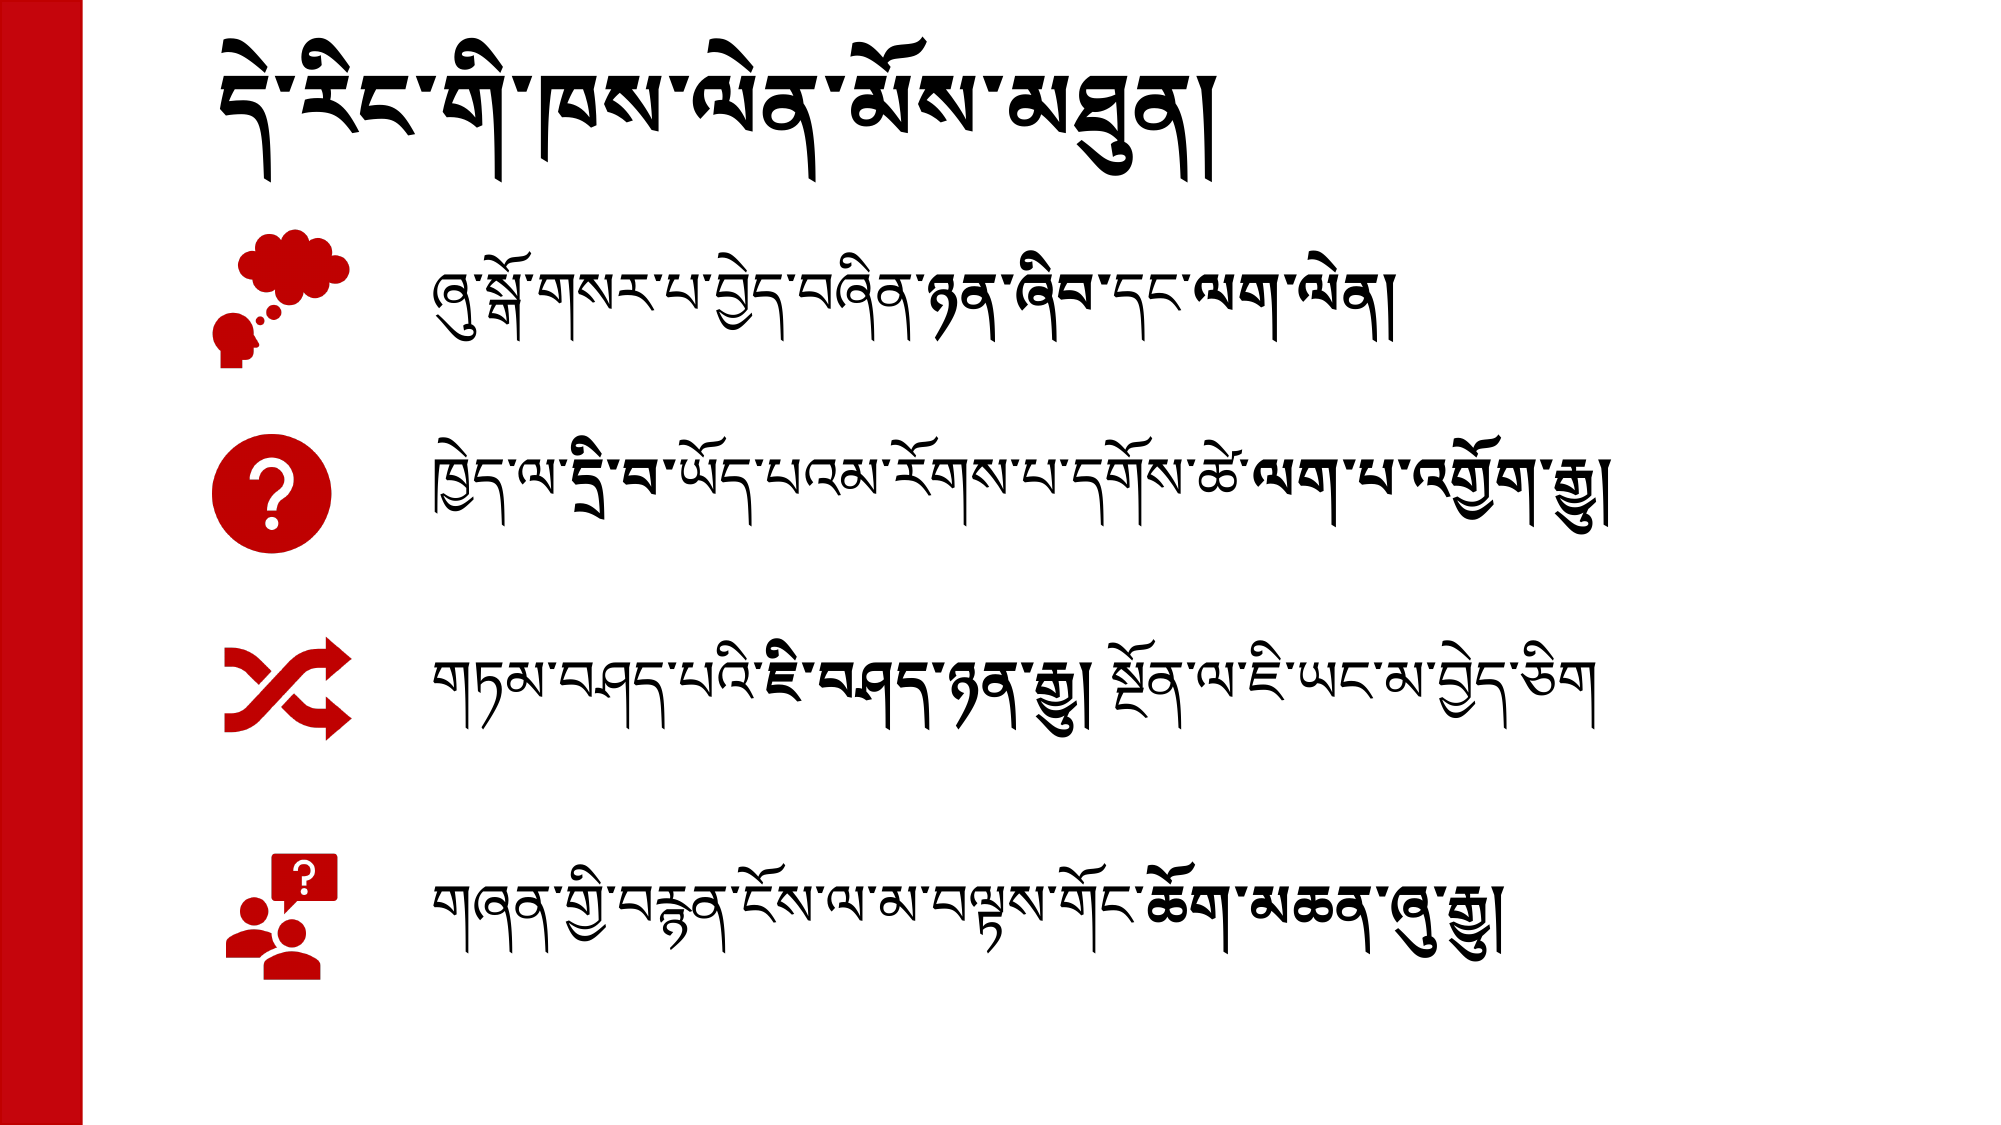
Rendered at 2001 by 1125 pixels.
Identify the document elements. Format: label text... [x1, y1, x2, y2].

picture [205, 223, 357, 375]
picture [205, 841, 357, 993]
text_box གཞན་གྱི་བརྙན་ངོས་ལ་མ་བལྟས་གོང་ཆོག་མཆན་ཞུ་རྒྱུ། [416, 868, 1954, 1021]
title དེ་རིང་གི་ཁས་ལེན་མོས་མཐུན། [202, 21, 1670, 196]
picture [196, 418, 348, 570]
picture [213, 613, 365, 765]
list ཁྱེད་ལ་དྲི་བ་ཡོད་པའམ་རོགས་པ་དགོས་ཚེ་ལག་པ་འགྱོག་རྒྱུ། [416, 441, 1888, 569]
text_box ཞུ་སྒོ་གསར་པ་བྱེད་བཞིན་ཉན་ཞིབ་དང་ལག་ལེན། [416, 256, 1843, 366]
text_box གཏམ་བཤད་པའི་ཇི་བཤད་ཉན་རྒྱུ། སྔོན་ལ་ཇི་ཡང་མ་བྱེད་ཅིག [416, 644, 1855, 772]
